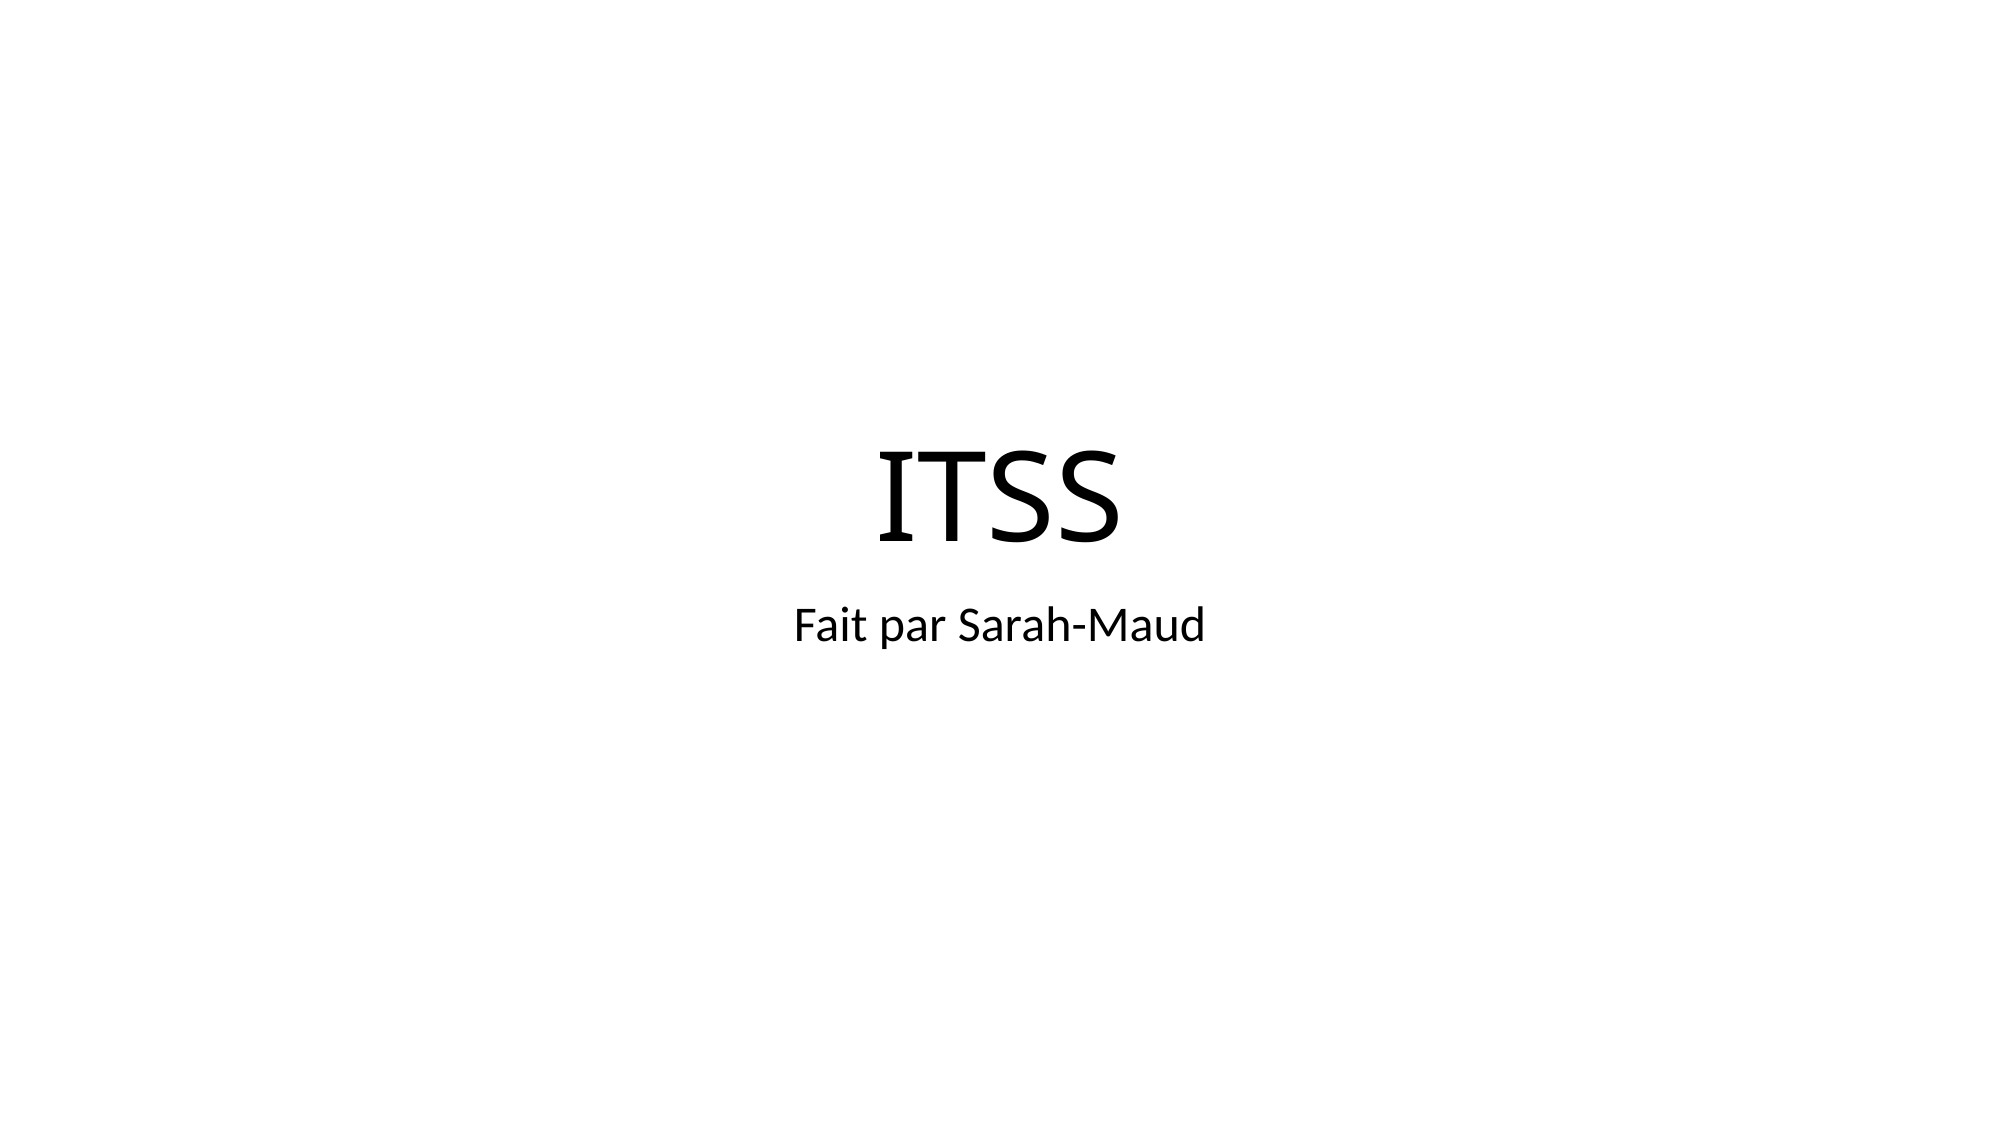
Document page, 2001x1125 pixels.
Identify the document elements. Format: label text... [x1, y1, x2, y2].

subtitle Fait par Sarah-Maud [249, 590, 1750, 863]
title ITSS [249, 184, 1750, 576]
